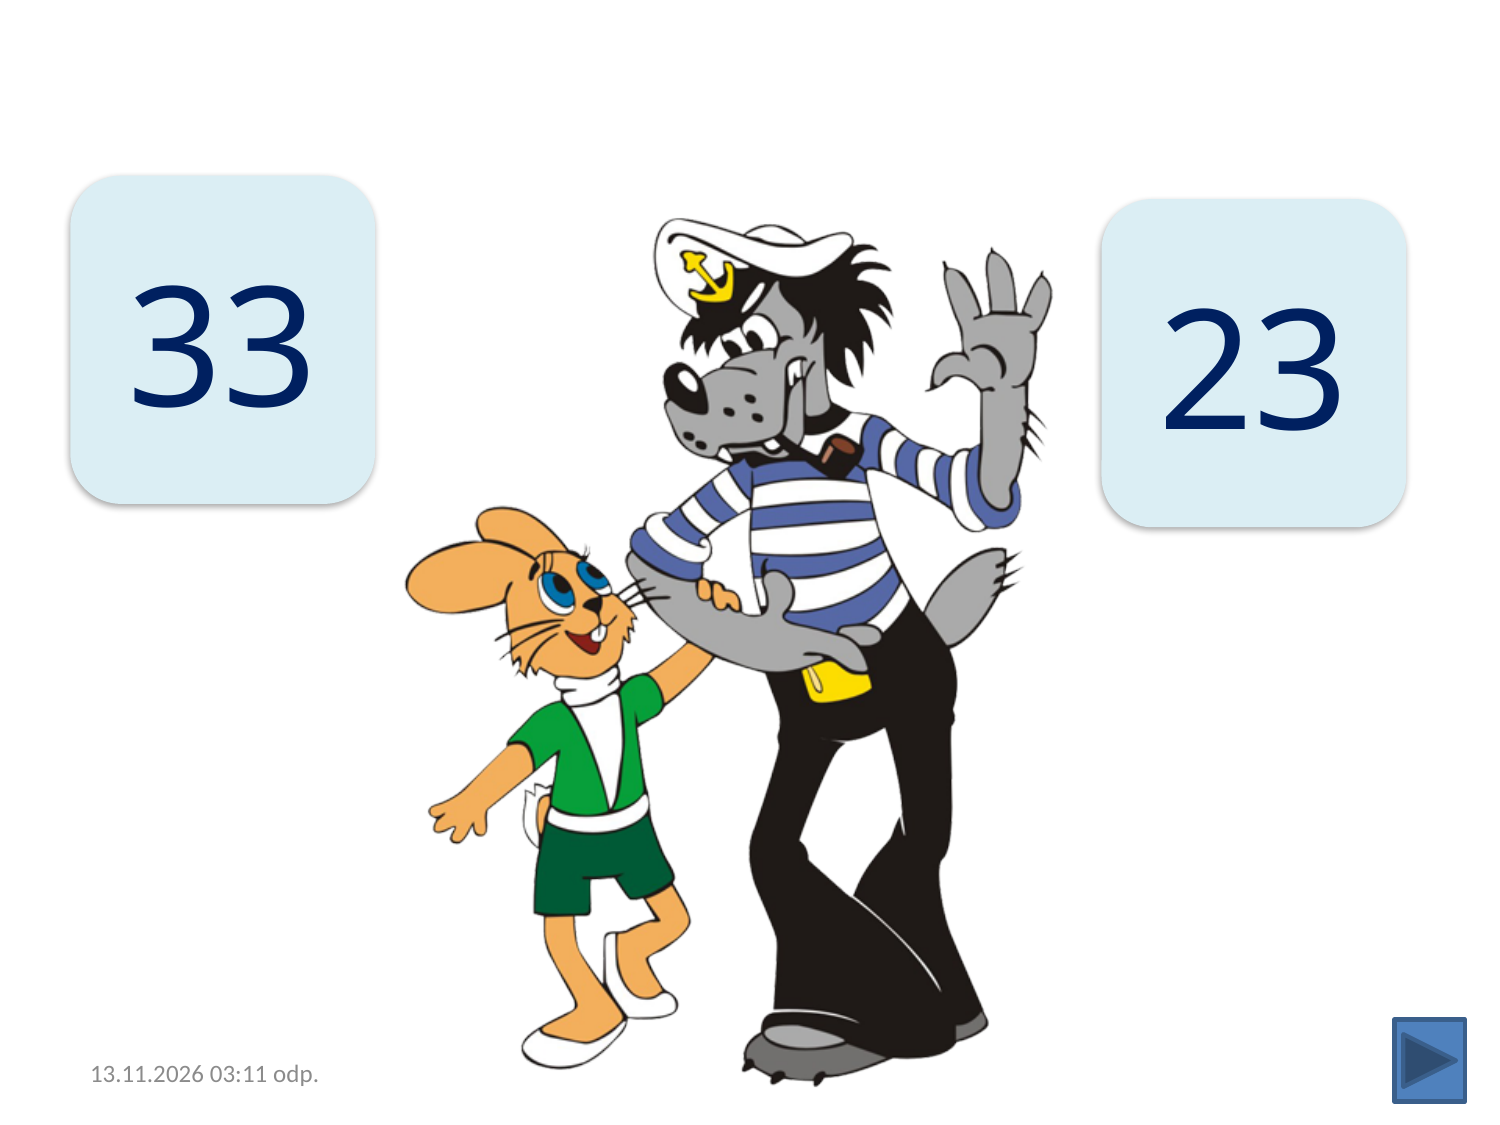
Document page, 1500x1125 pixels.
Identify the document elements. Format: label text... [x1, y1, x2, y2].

text_box [1392, 1017, 1467, 1104]
picture [398, 175, 1102, 1125]
text_box 33 [70, 175, 376, 504]
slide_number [75, 1042, 393, 1103]
text_box 23 [1105, 199, 1407, 528]
